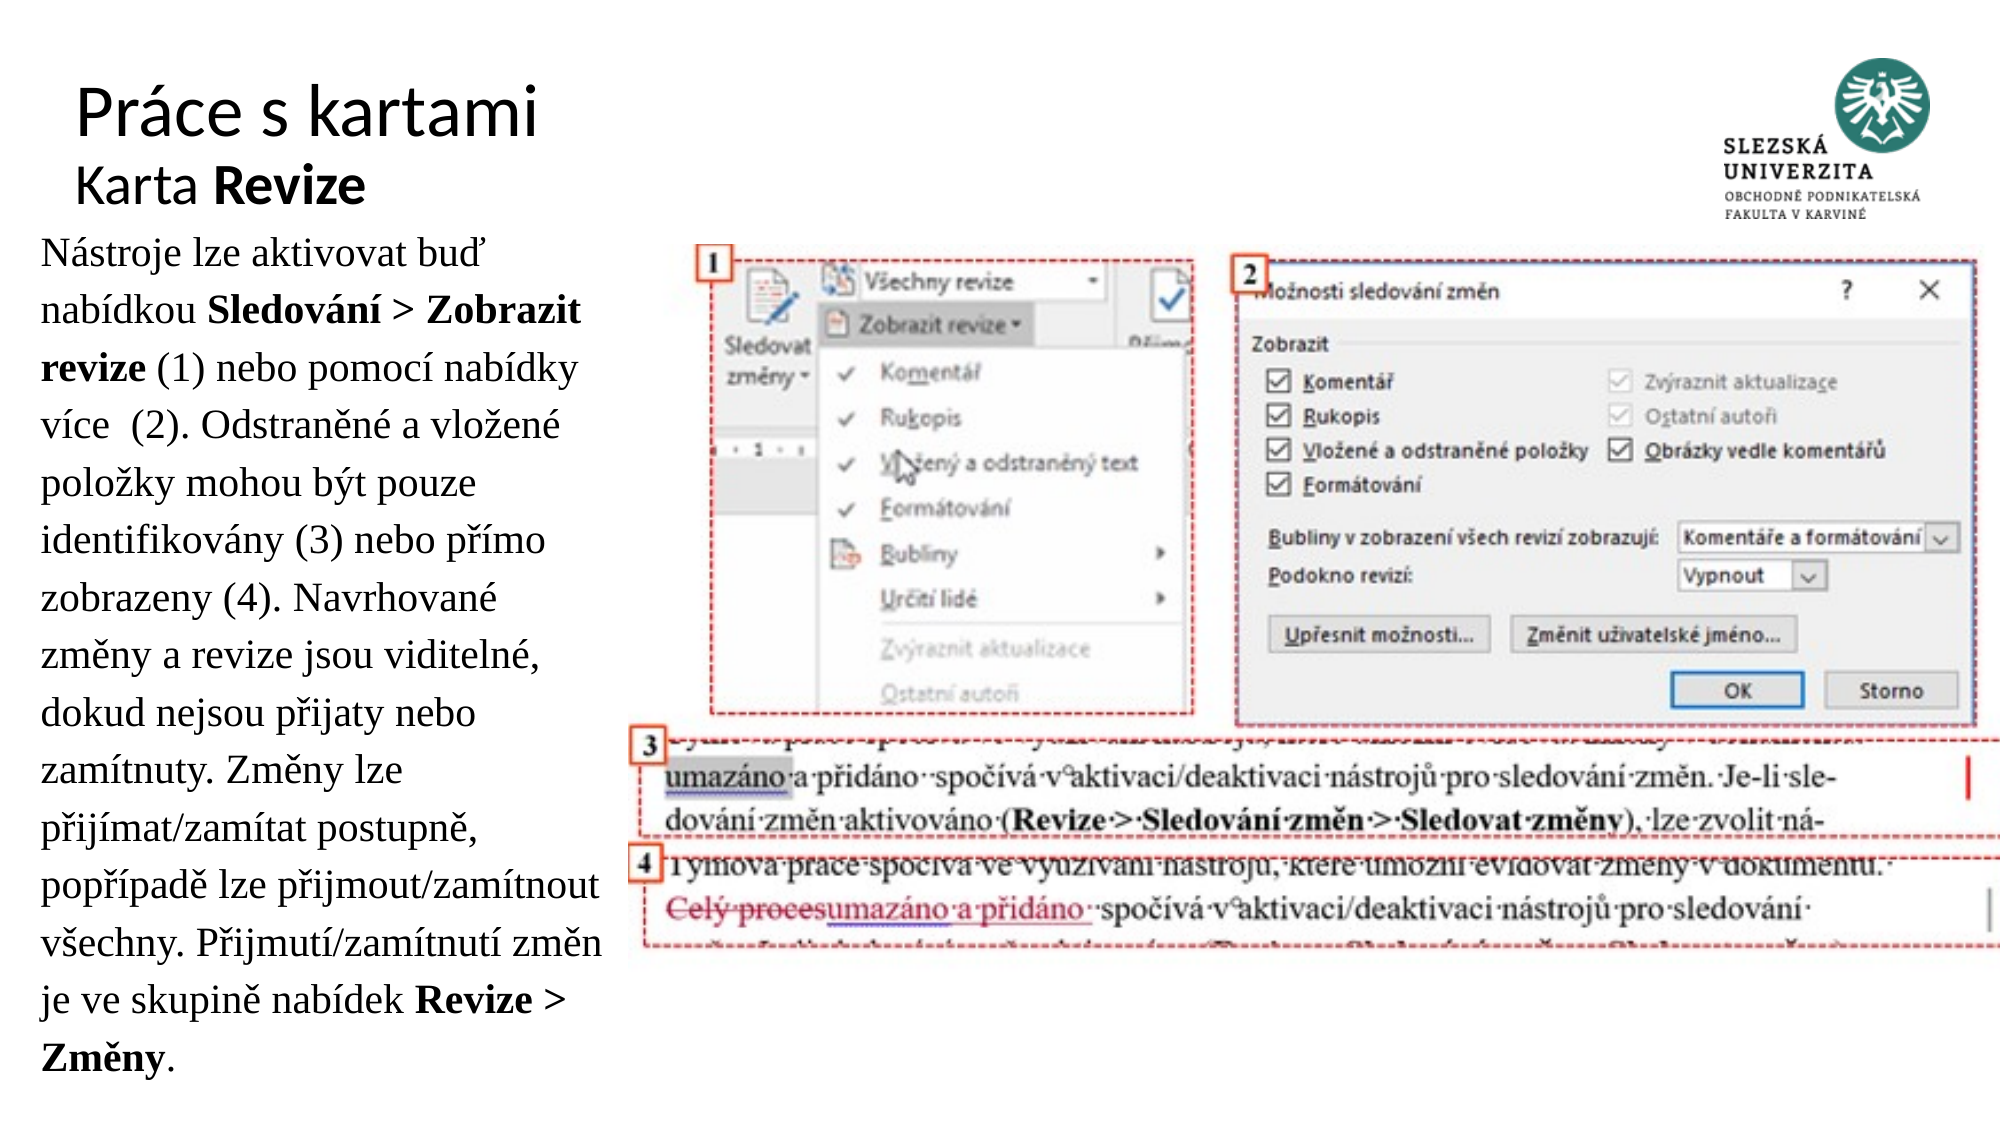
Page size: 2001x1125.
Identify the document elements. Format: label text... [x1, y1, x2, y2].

picture [1724, 58, 1930, 219]
text_box Karta Revize [60, 138, 1506, 224]
picture [628, 244, 2000, 996]
text_box Nástroje lze aktivovat buď nabídkou Sledování > Zobrazit revize (1) nebo pomocí nabídky více (2). Odstraněné a vložené položky mohou být pouze identifikovány (3) nebo přímo zobrazeny (4). Navrhované změny a revize jsou viditelné, dokud nejsou přijaty nebo zamítnuty. Změny lze přijímat/zamítat postupně, popřípadě lze přijmout/zamítnout všechny. Přijmutí/zamítnutí změn je ve skupině nabídek Revize > Změny. [25, 209, 629, 1088]
text_box Práce s kartami [60, 53, 1468, 138]
